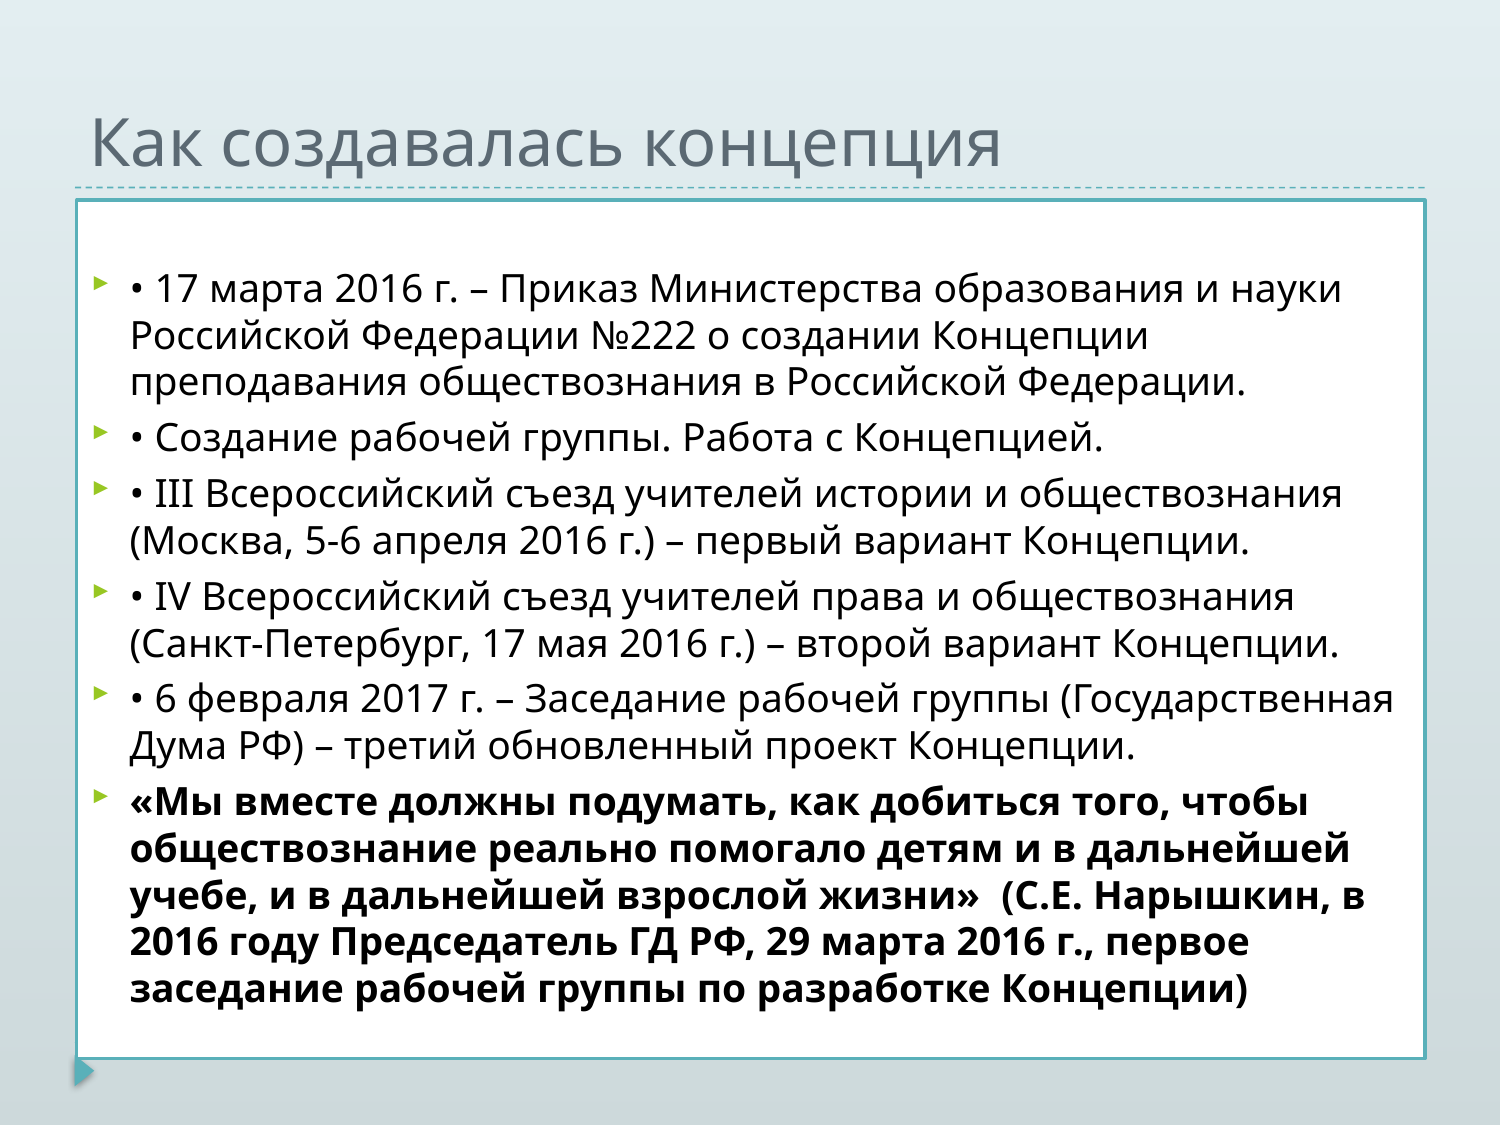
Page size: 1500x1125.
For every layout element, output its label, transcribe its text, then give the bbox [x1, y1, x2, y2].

title Как создавалась концепция [75, 24, 1425, 188]
list • 17 марта 2016 г. – Приказ Министерства образования и науки Российской Федерации №222 о создании Концепции преподавания обществознания в Российской Федерации. • Создание рабочей группы. Работа с Концепцией. • III Всероссийский съезд учителей истории и обществознания (Москва, 5-6 апреля 2016 г.) – первый вариант Концепции. • IV Всероссийский съезд учителей права и обществознания (Санкт-Петербург, 17 мая 2016 г.) – второй вариант Концепции. • 6 февраля 2017 г. – Заседание рабочей группы (Государственная Дума РФ) – третий обновленный проект Концепции. «Мы вместе должны подумать, как добиться того, чтобы обществознание реально помогало детям и в дальнейшей учебе, и в дальнейшей взрослой жизни» (С.Е. Нарышкин, в 2016 году Председатель ГД РФ, 29 марта 2016 г., первое заседание рабочей группы по разработке Концепции) [75, 198, 1427, 1060]
